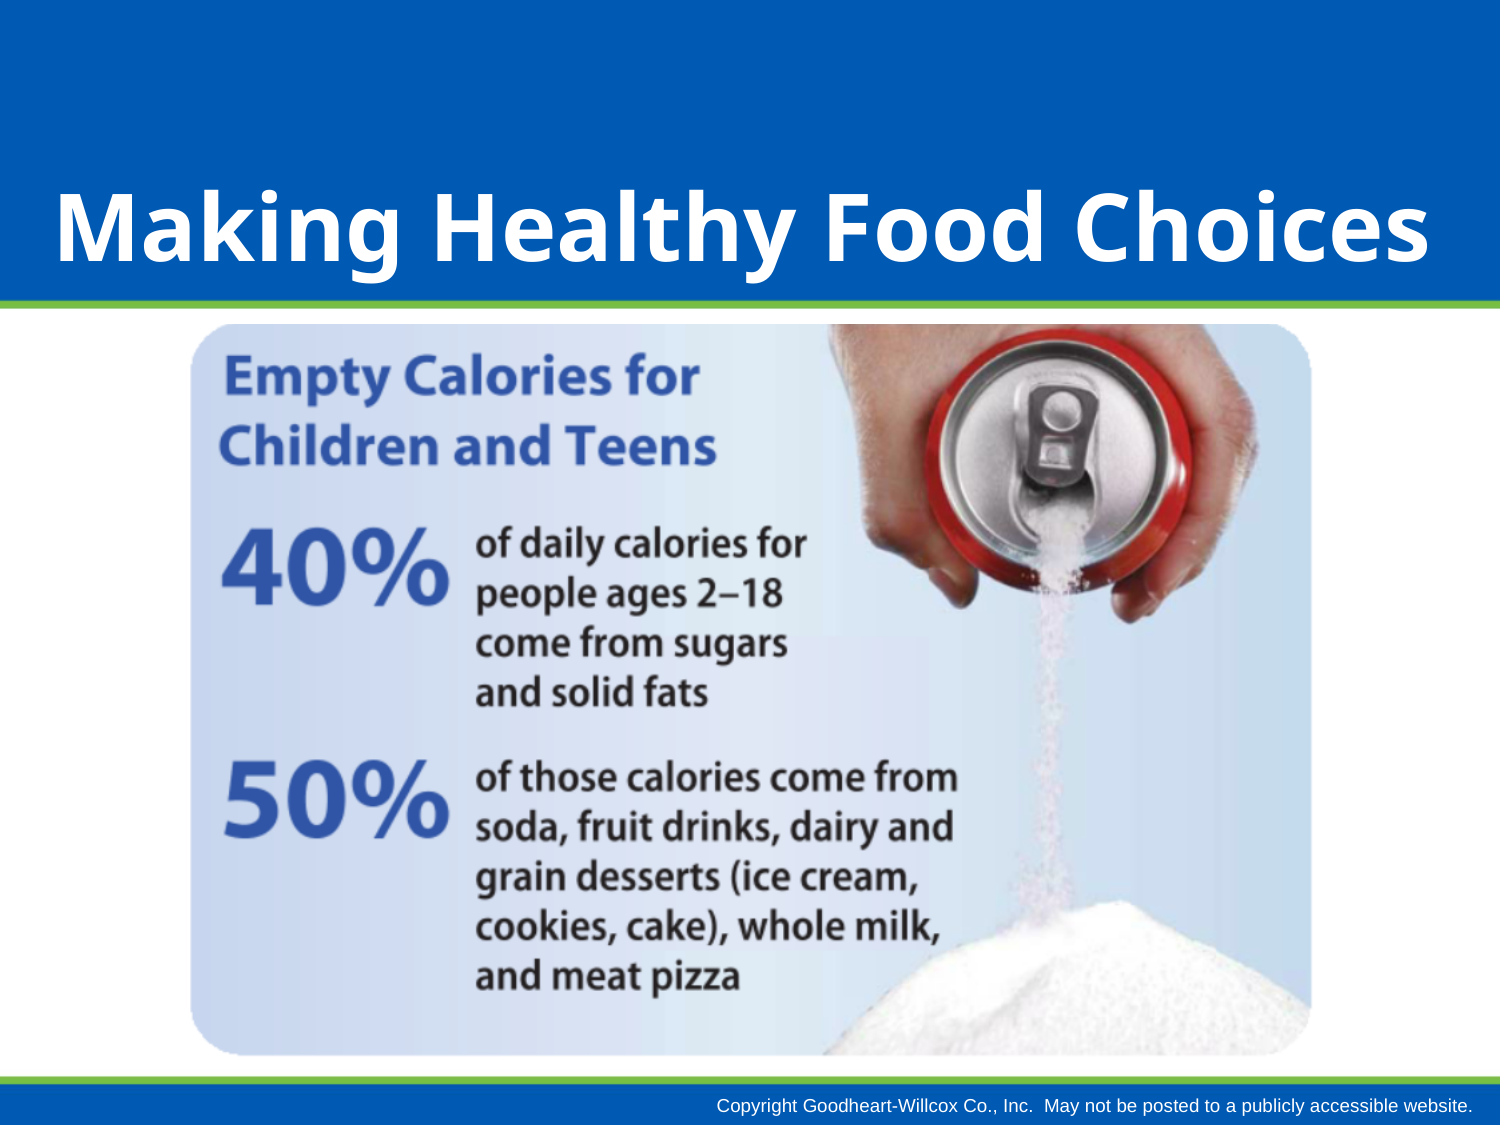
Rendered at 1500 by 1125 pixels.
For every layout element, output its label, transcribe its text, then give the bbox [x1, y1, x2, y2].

picture [0, 0, 1500, 1125]
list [185, 324, 1315, 1063]
title Making Healthy Food Choices [37, 39, 1463, 288]
